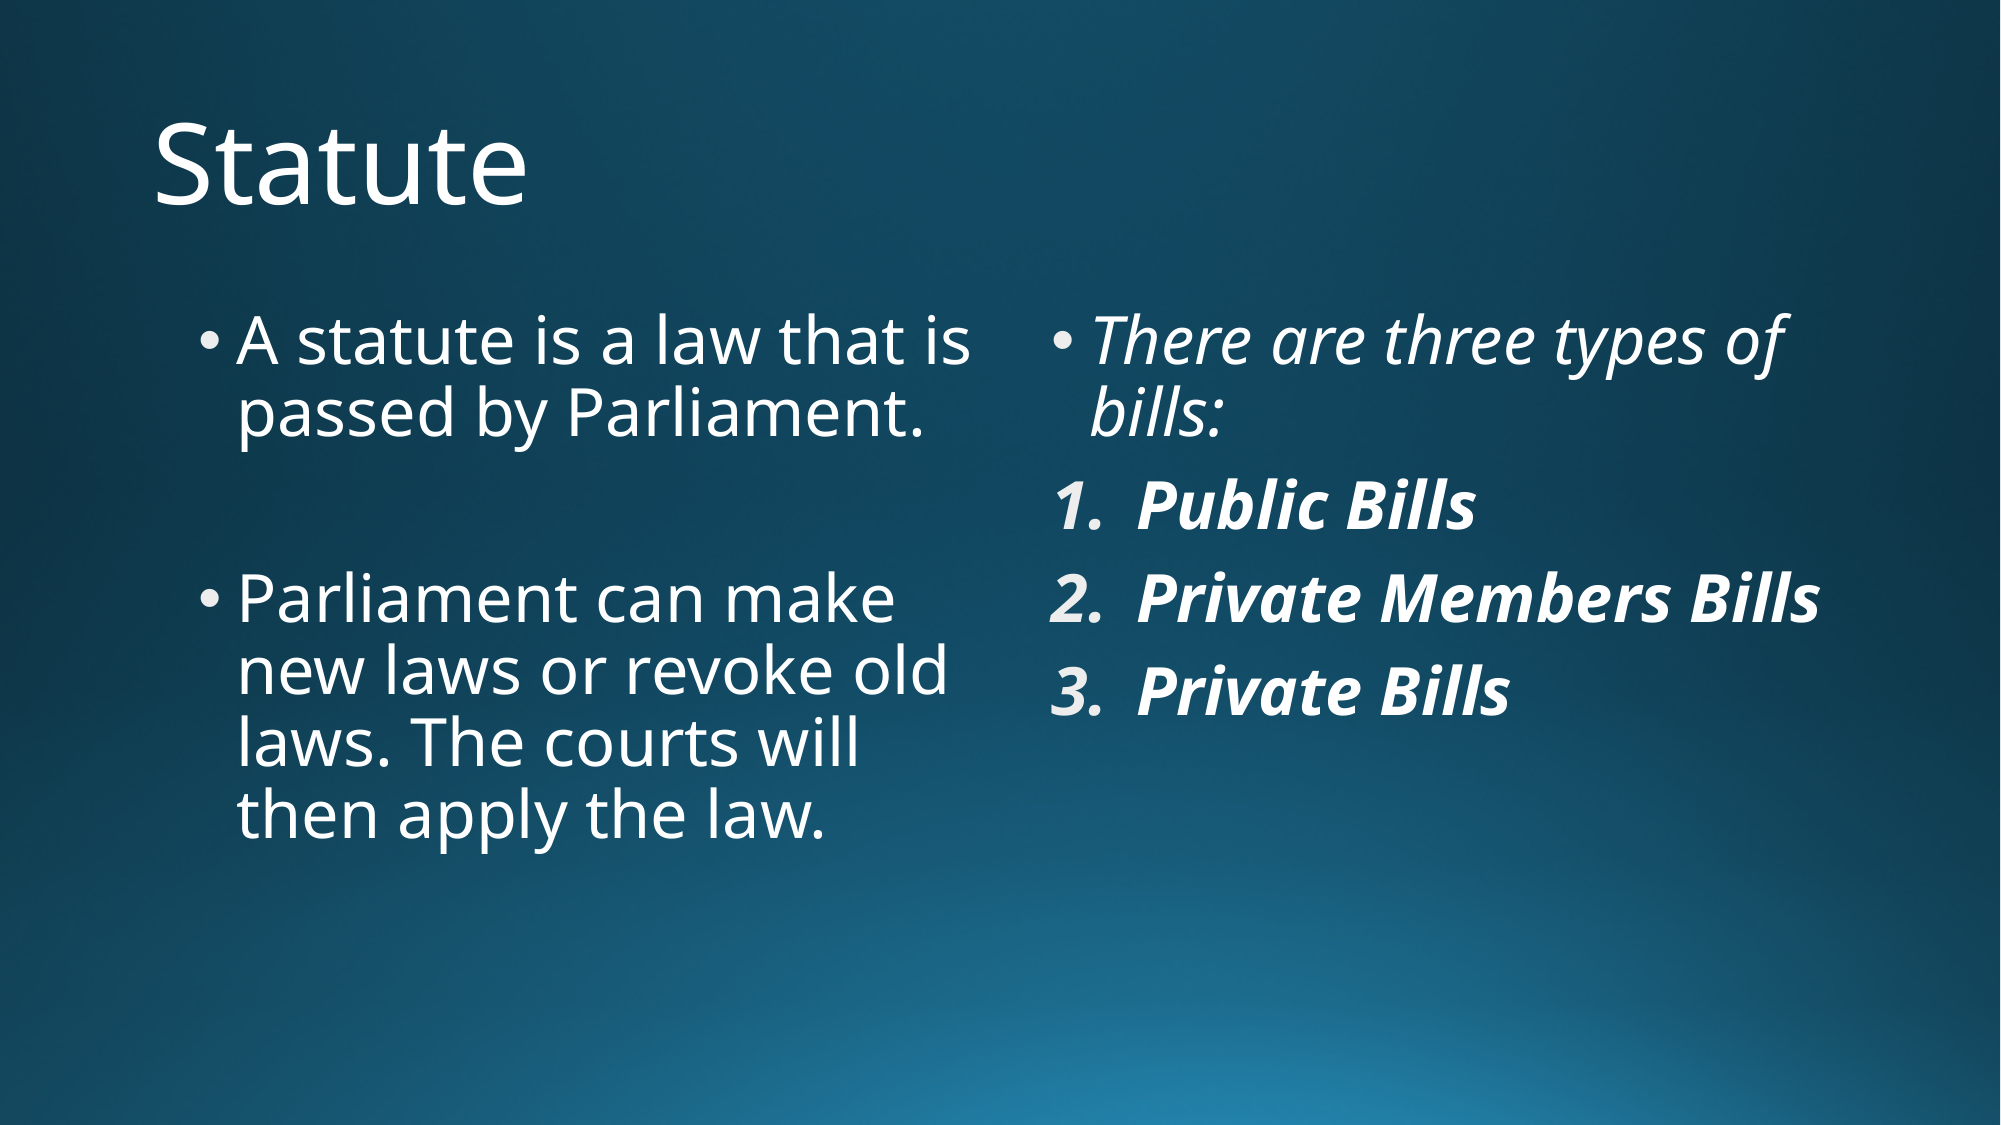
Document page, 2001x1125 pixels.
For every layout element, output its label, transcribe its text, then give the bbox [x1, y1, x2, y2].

title Statute [137, 59, 1863, 278]
list There are three types of bills: Public Bills Private Members Bills Private Bills [1036, 299, 1863, 1014]
list A statute is a law that is passed by Parliament. Parliament can make new laws or revoke old laws. The courts will then apply the law. [183, 299, 1009, 1014]
picture [0, 0, 2001, 1125]
